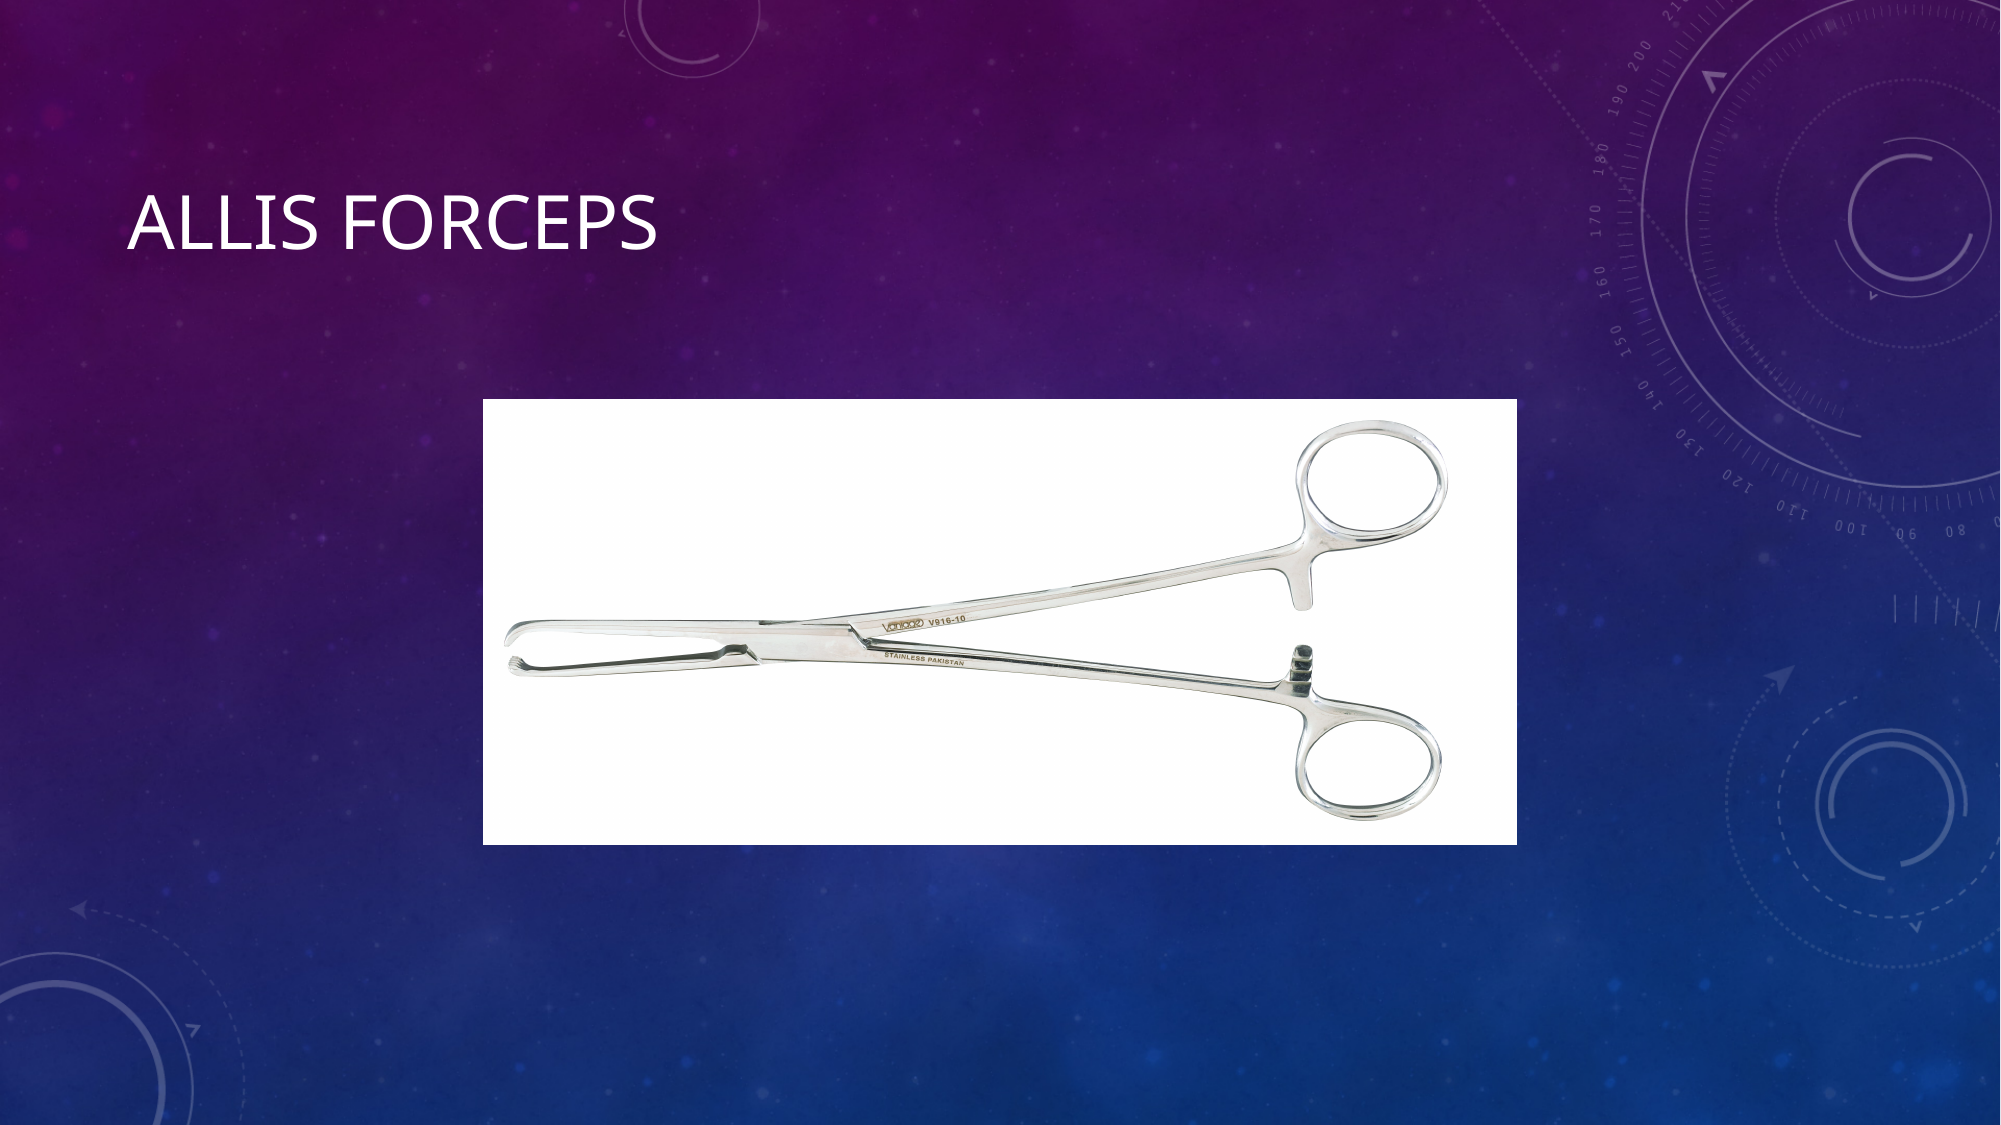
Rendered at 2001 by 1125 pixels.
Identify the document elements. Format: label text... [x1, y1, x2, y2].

title Allis Forceps [112, 99, 1775, 339]
picture [0, 0, 2001, 1125]
